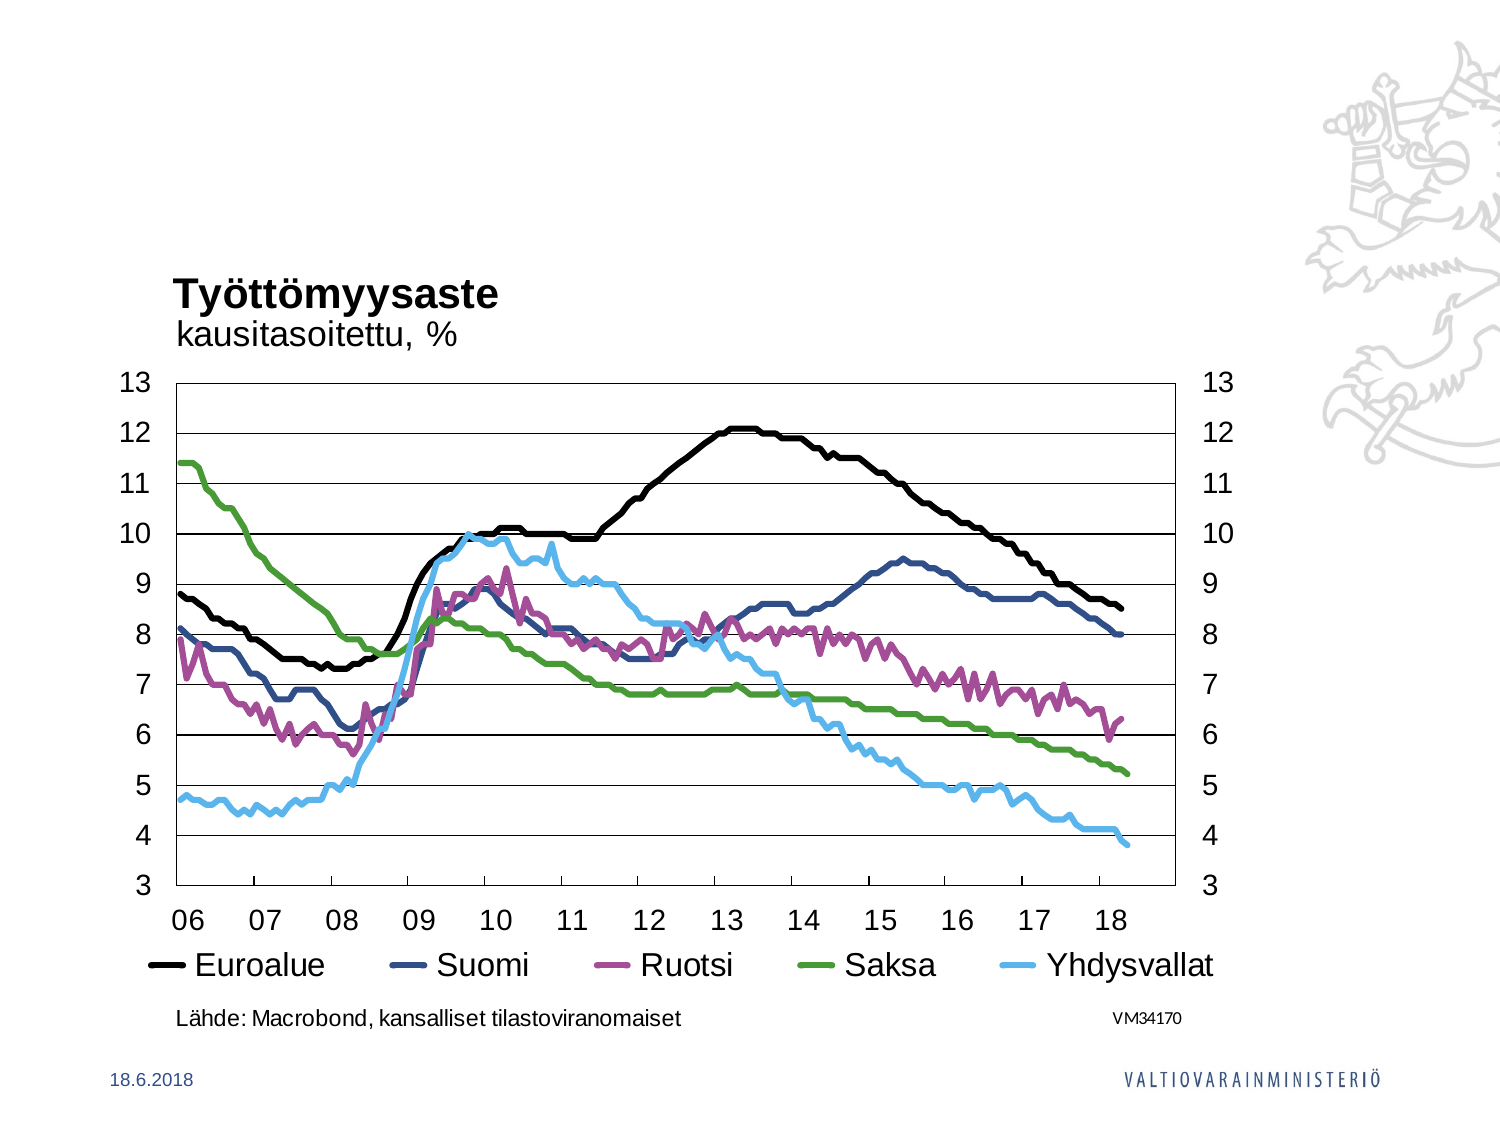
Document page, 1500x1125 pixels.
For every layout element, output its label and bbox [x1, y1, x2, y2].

slide_number [94, 1055, 255, 1103]
picture [1078, 1063, 1425, 1092]
picture [75, 0, 1500, 1046]
